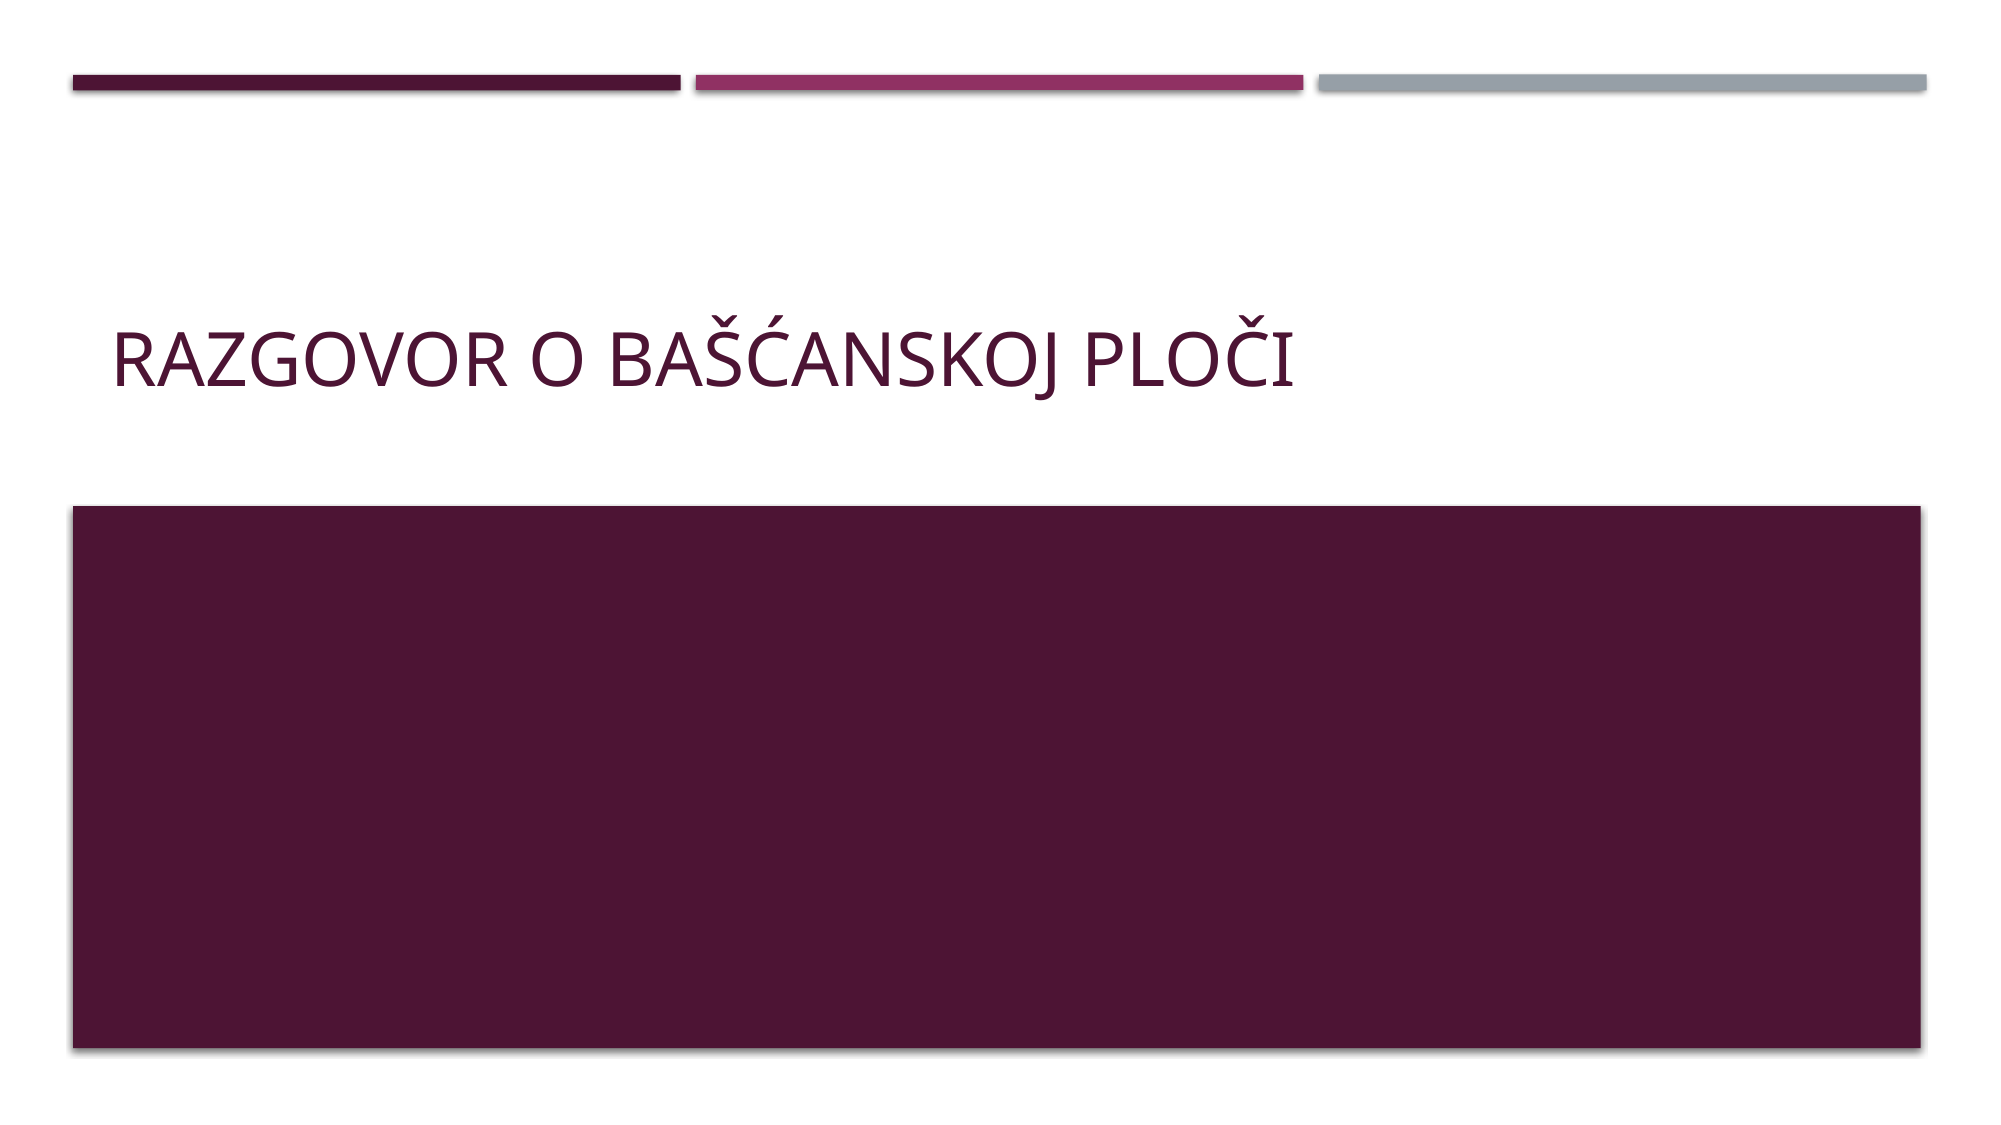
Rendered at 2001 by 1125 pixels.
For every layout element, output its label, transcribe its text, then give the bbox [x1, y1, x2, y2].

title RAZGOVOR O BAŠćANSKOJ PLOčI [95, 167, 1899, 410]
